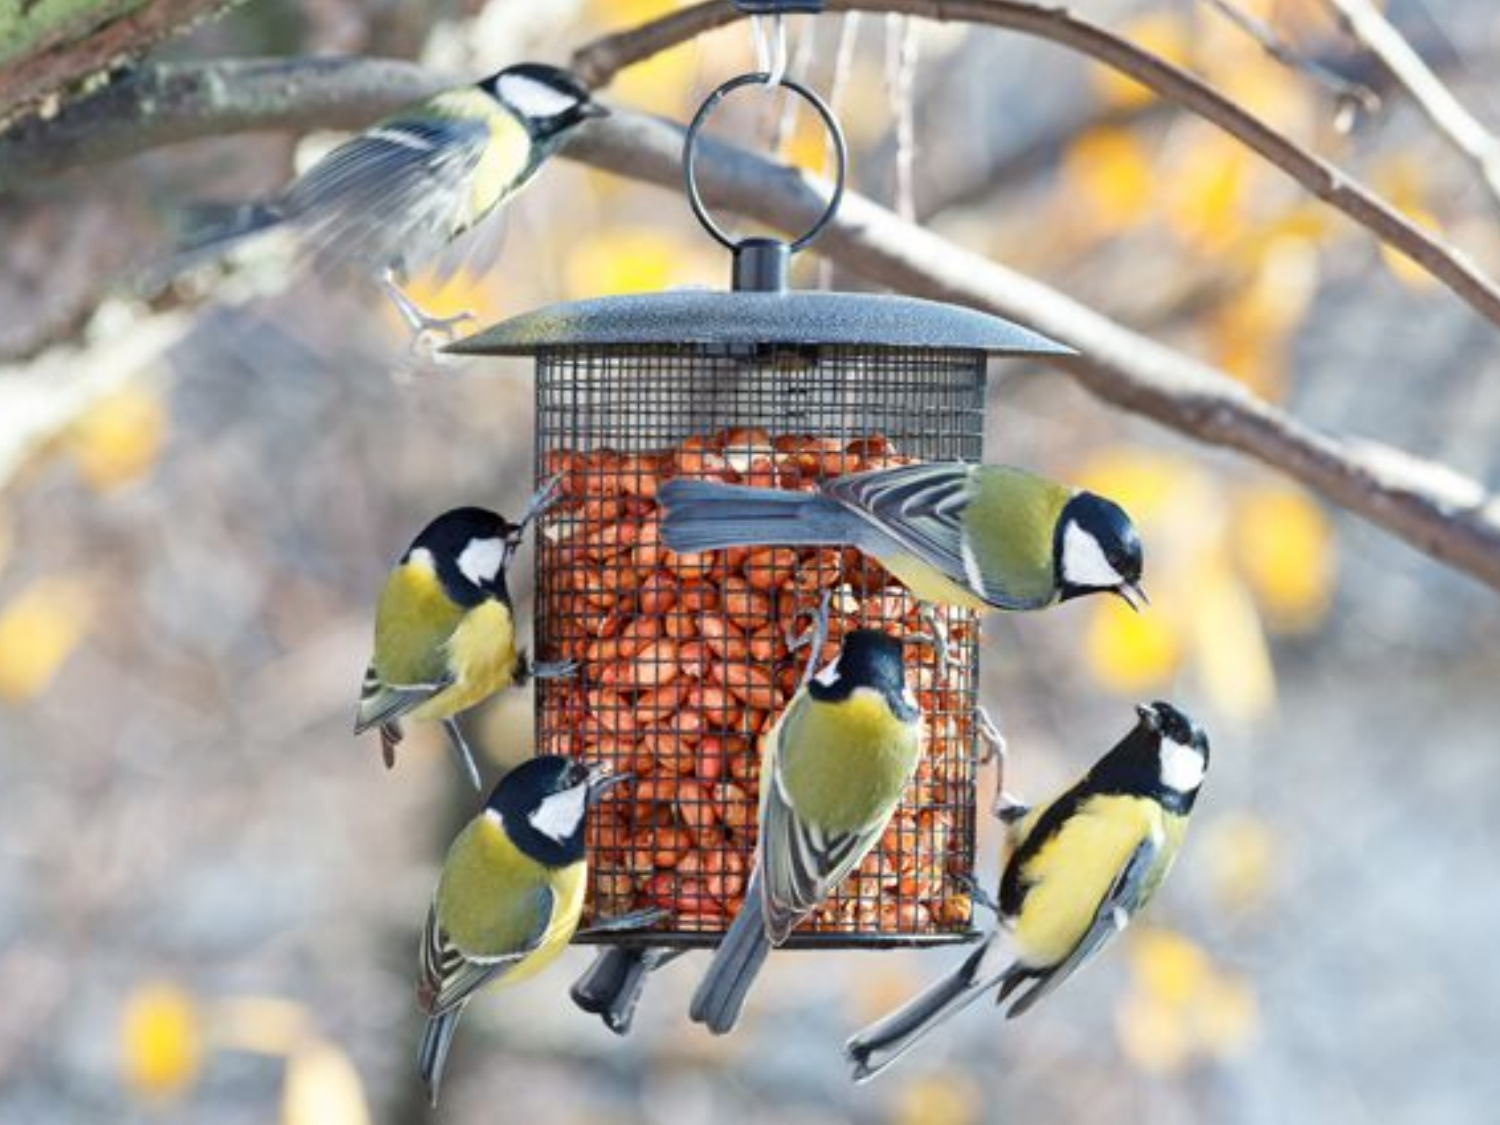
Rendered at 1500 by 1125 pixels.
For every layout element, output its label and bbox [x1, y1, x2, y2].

list [0, 0, 1500, 1125]
